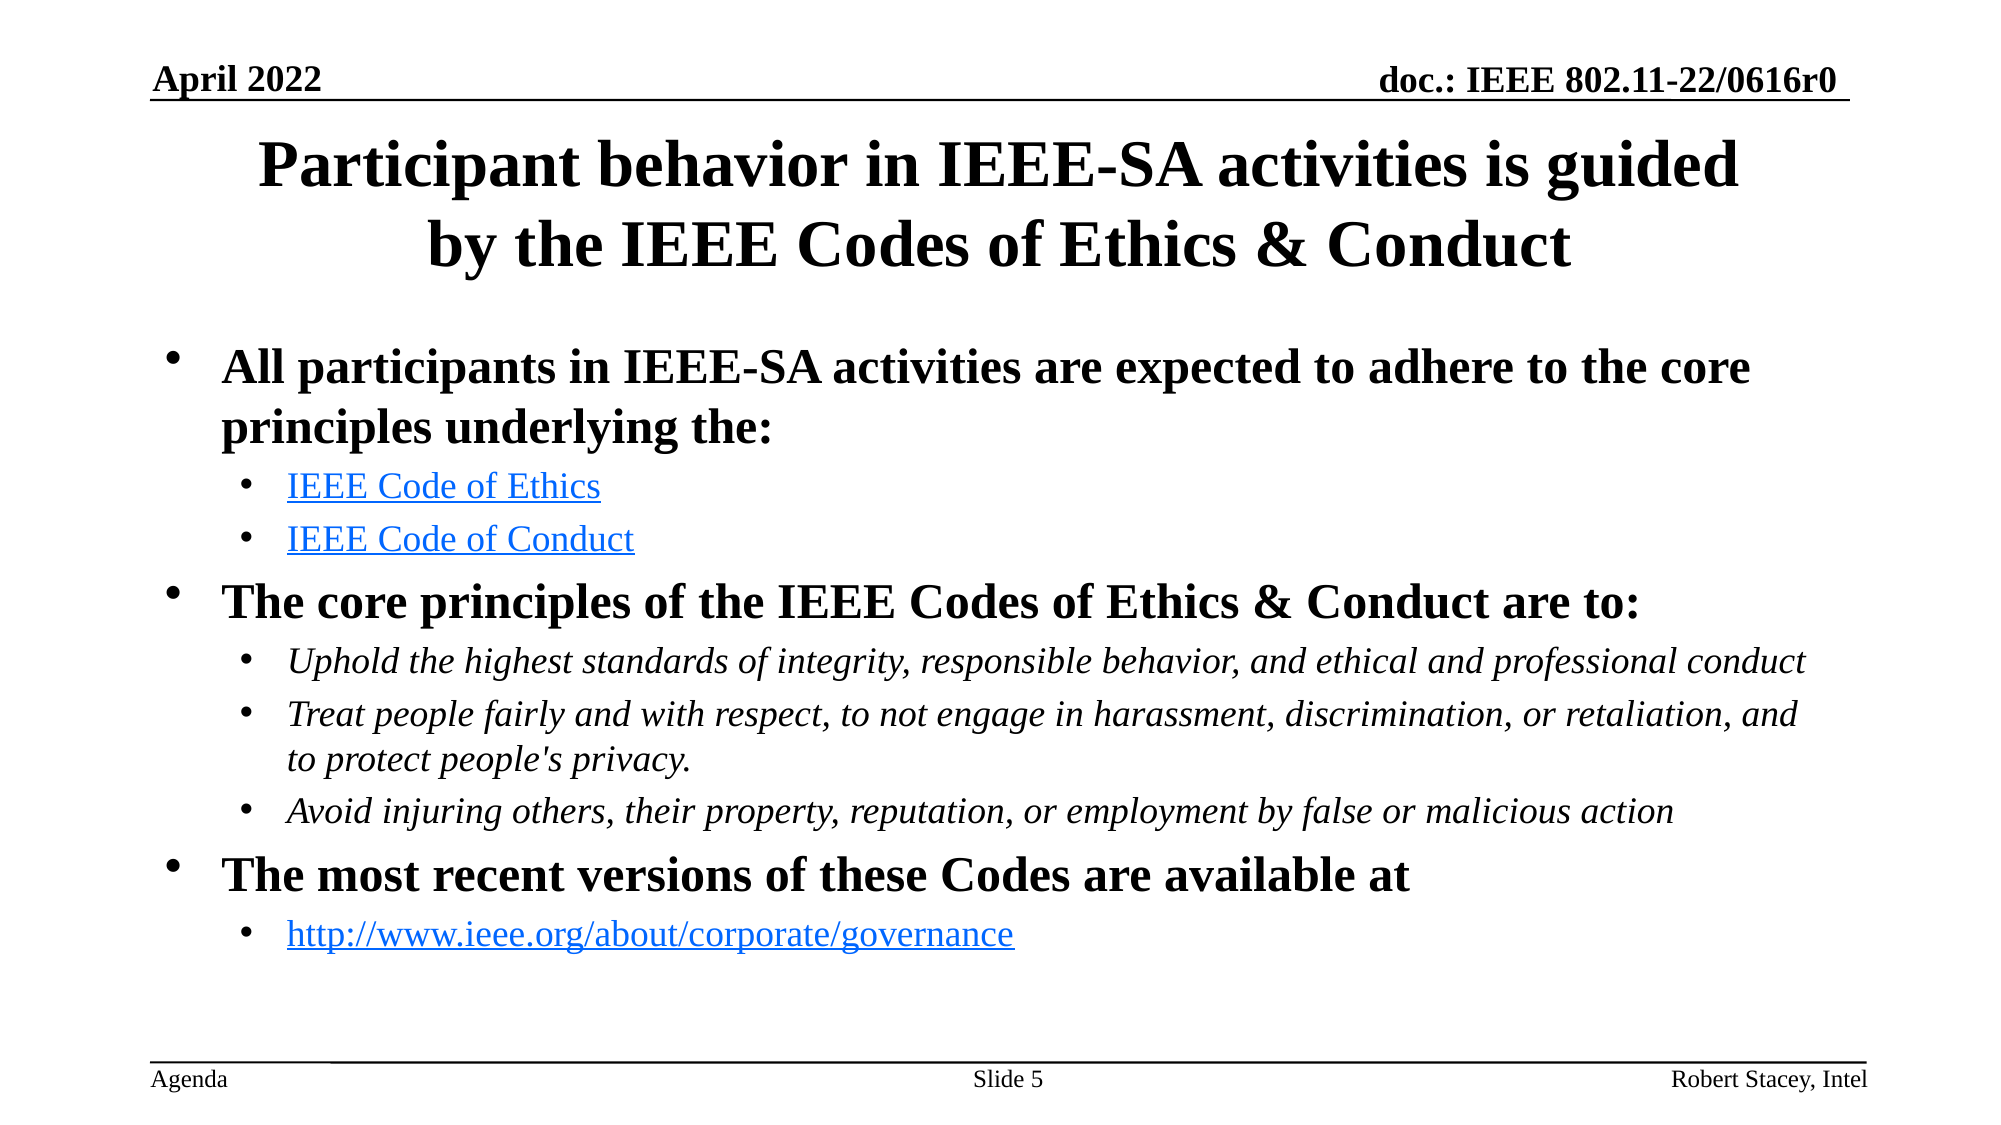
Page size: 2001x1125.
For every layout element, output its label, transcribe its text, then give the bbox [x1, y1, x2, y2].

slide_number Slide 5 [964, 1061, 1053, 1093]
footer Robert Stacey, Intel [1171, 1061, 1869, 1093]
title Participant behavior in IEEE-SA activities is guided by the IEEE Codes of Ethics & Conduct [150, 112, 1850, 288]
list All participants in IEEE-SA activities are expected to adhere to the core principles underlying the: IEEE Code of Ethics IEEE Code of Conduct The core principles of the IEEE Codes of Ethics & Conduct are to: Uphold the highest standards of integrity, responsible behavior, and ethical and professional conduct Treat people fairly and with respect, to not engage in harassment, discrimination, or retaliation, and to protect people's privacy. Avoid injuring others, their property, reputation, or employment by false or malicious action The most recent versions of these Codes are available at http://www.ieee.org/about/corporate/governance [149, 326, 1850, 1002]
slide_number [152, 53, 563, 100]
